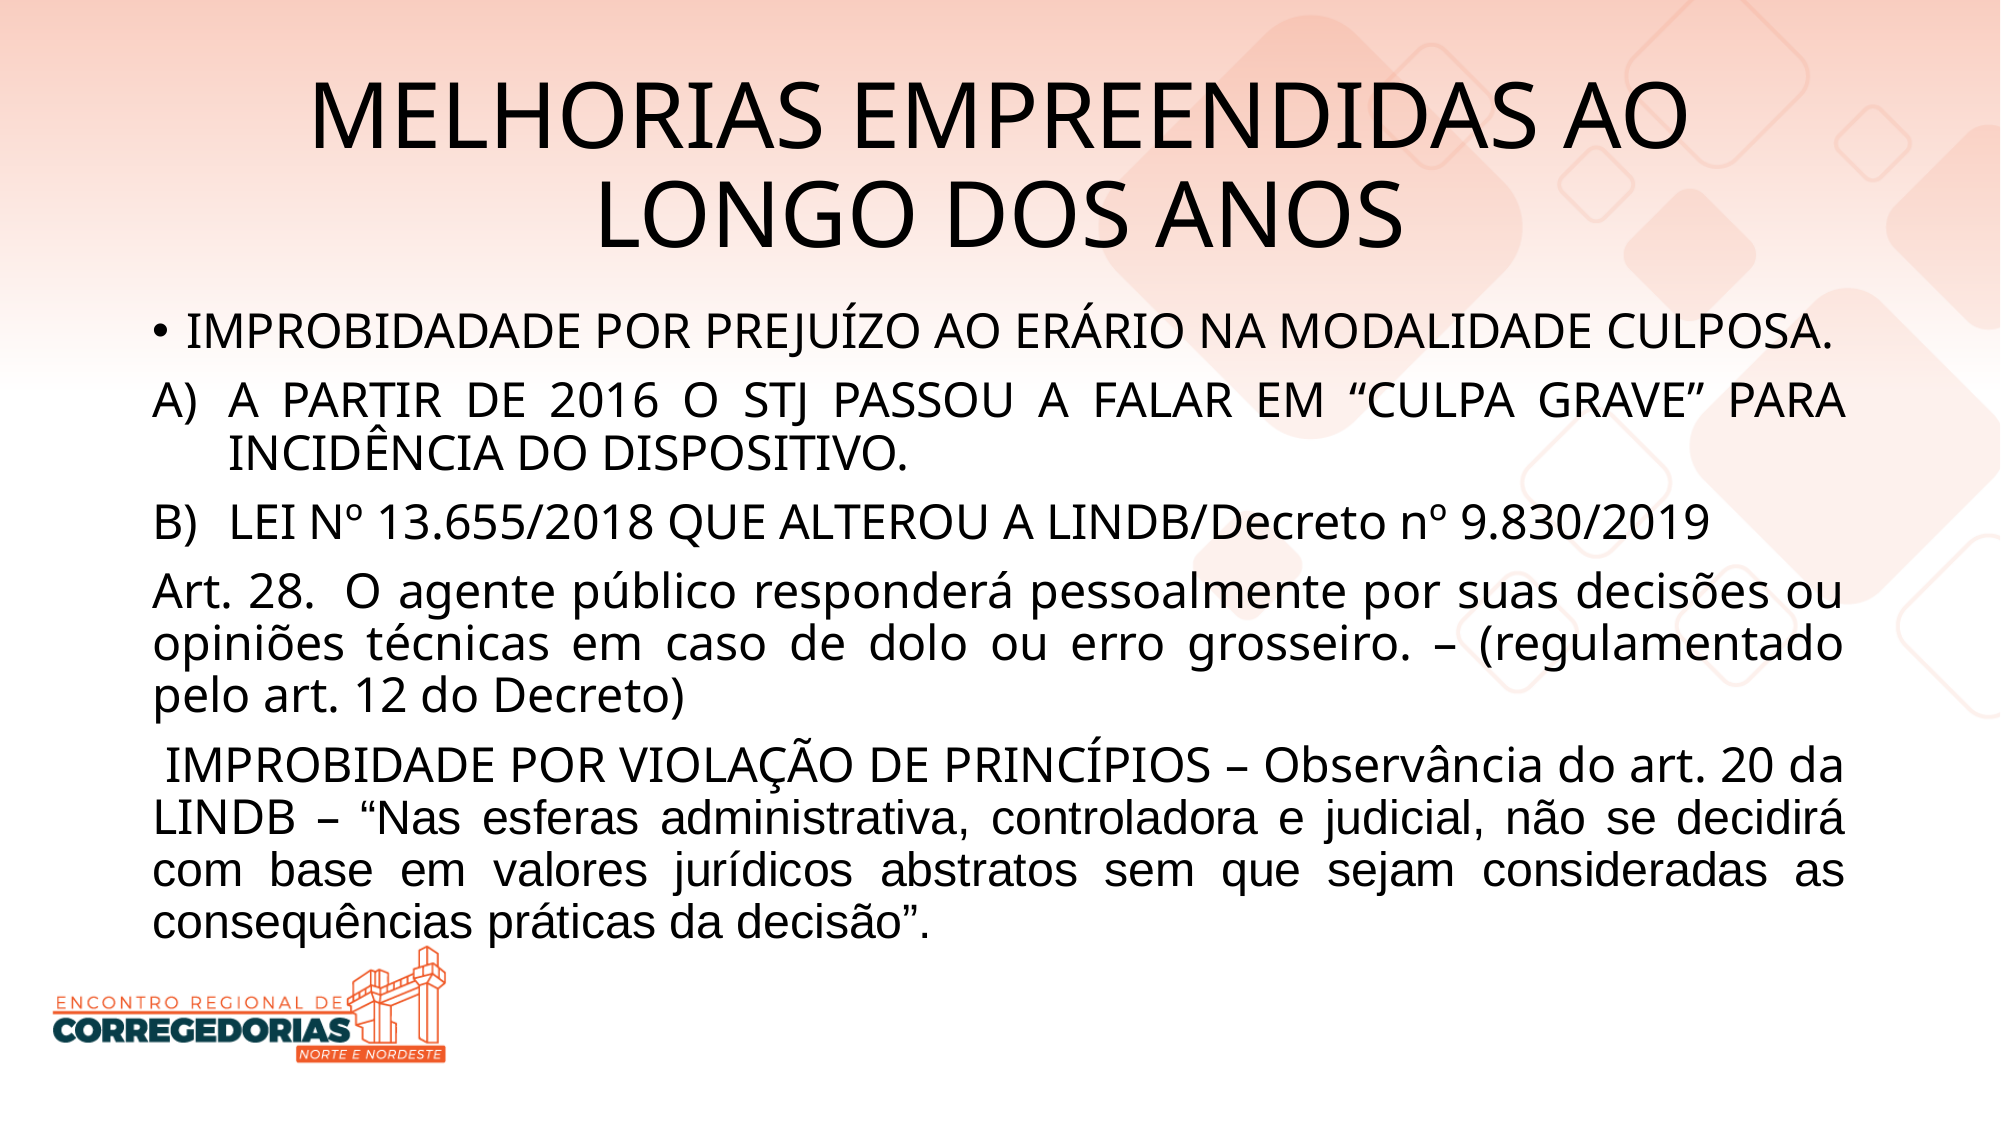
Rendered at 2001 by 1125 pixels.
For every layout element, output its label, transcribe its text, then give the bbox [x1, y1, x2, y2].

title MELHORIAS EMPREENDIDAS AO LONGO DOS ANOS [137, 59, 1863, 278]
list IMPROBIDADADE POR PREJUÍZO AO ERÁRIO NA MODALIDADE CULPOSA. A PARTIR DE 2016 O STJ PASSOU A FALAR EM “CULPA GRAVE” PARA INCIDÊNCIA DO DISPOSITIVO. LEI Nº 13.655/2018 QUE ALTEROU A LINDB/Decreto nº 9.830/2019 Art. 28. O agente público responderá pessoalmente por suas decisões ou opiniões técnicas em caso de dolo ou erro grosseiro. – (regulamentado pelo art. 12 do Decreto) IMPROBIDADE POR VIOLAÇÃO DE PRINCÍPIOS – Observância do art. 20 da LINDB – “Nas esferas administrativa, controladora e judicial, não se decidirá com base em valores jurídicos abstratos sem que sejam consideradas as consequências práticas da decisão”. [137, 299, 1863, 1014]
picture [0, 0, 2001, 1125]
